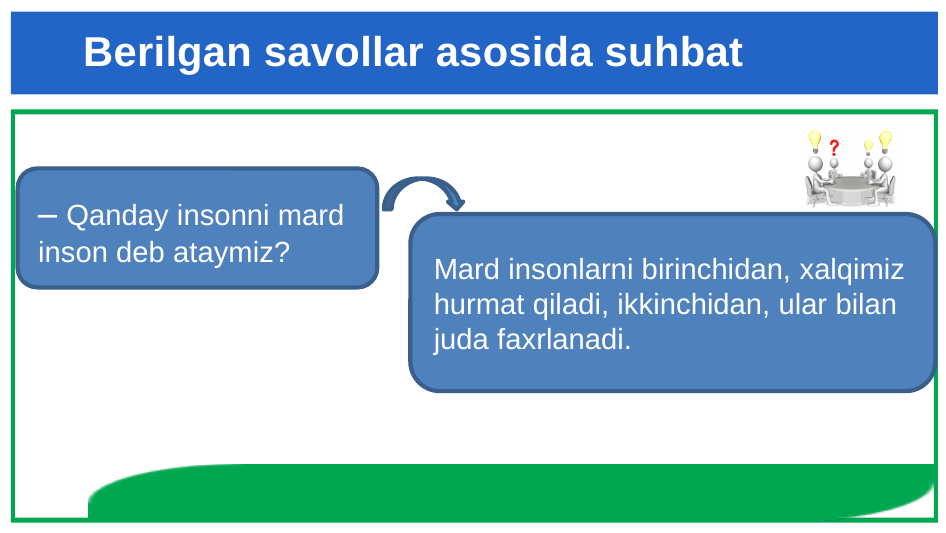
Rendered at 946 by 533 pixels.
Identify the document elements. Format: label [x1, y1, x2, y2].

text_box [10, 11, 939, 523]
picture [88, 463, 936, 523]
picture [799, 127, 903, 218]
